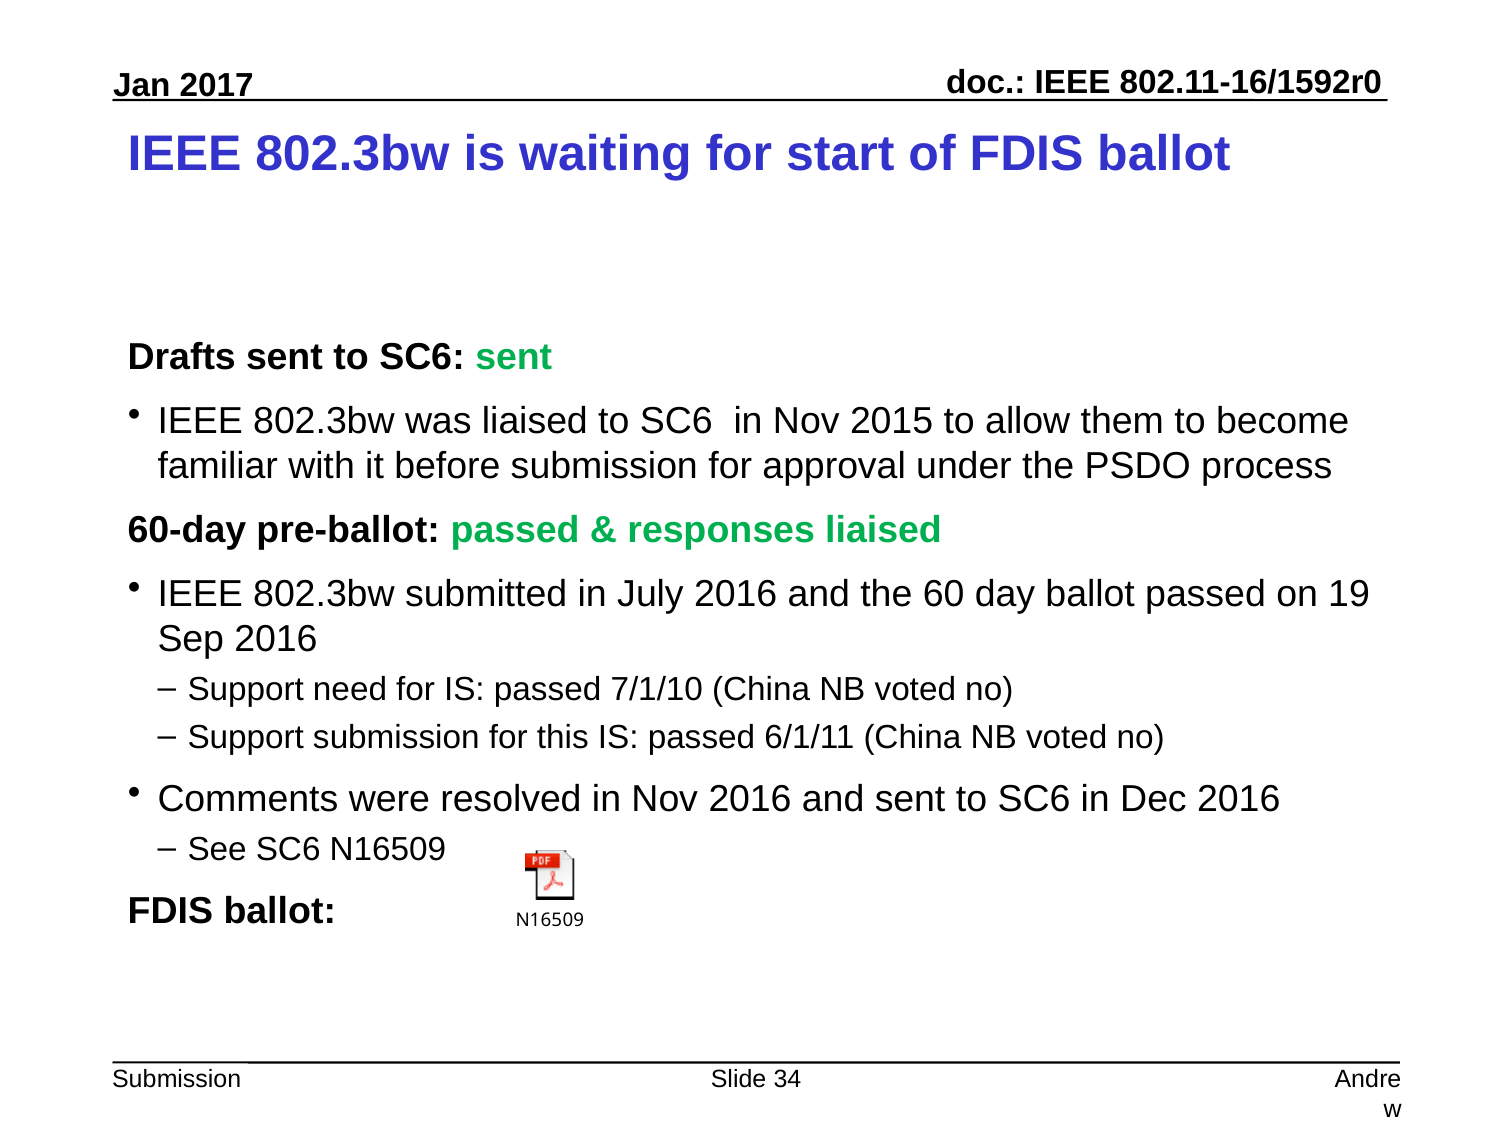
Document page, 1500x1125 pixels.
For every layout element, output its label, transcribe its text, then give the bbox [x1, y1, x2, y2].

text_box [474, 849, 626, 977]
list Drafts sent to SC6: sent IEEE 802.3bw was liaised to SC6 in Nov 2015 to allow them to become familiar with it before submission for approval under the PSDO process 60-day pre-ballot: passed & responses liaised IEEE 802.3bw submitted in July 2016 and the 60 day ballot passed on 19 Sep 2016 Support need for IS: passed 7/1/10 (China NB voted no) Support submission for this IS: passed 6/1/11 (China NB voted no) Comments were resolved in Nov 2016 and sent to SC6 in Dec 2016 See SC6 N16509 FDIS ballot: [112, 324, 1388, 1000]
slide_number Slide 34 [709, 1061, 803, 1093]
title IEEE 802.3bw is waiting for start of FDIS ballot [112, 112, 1388, 288]
footer Andrew Myles, Cisco [1320, 1061, 1402, 1093]
